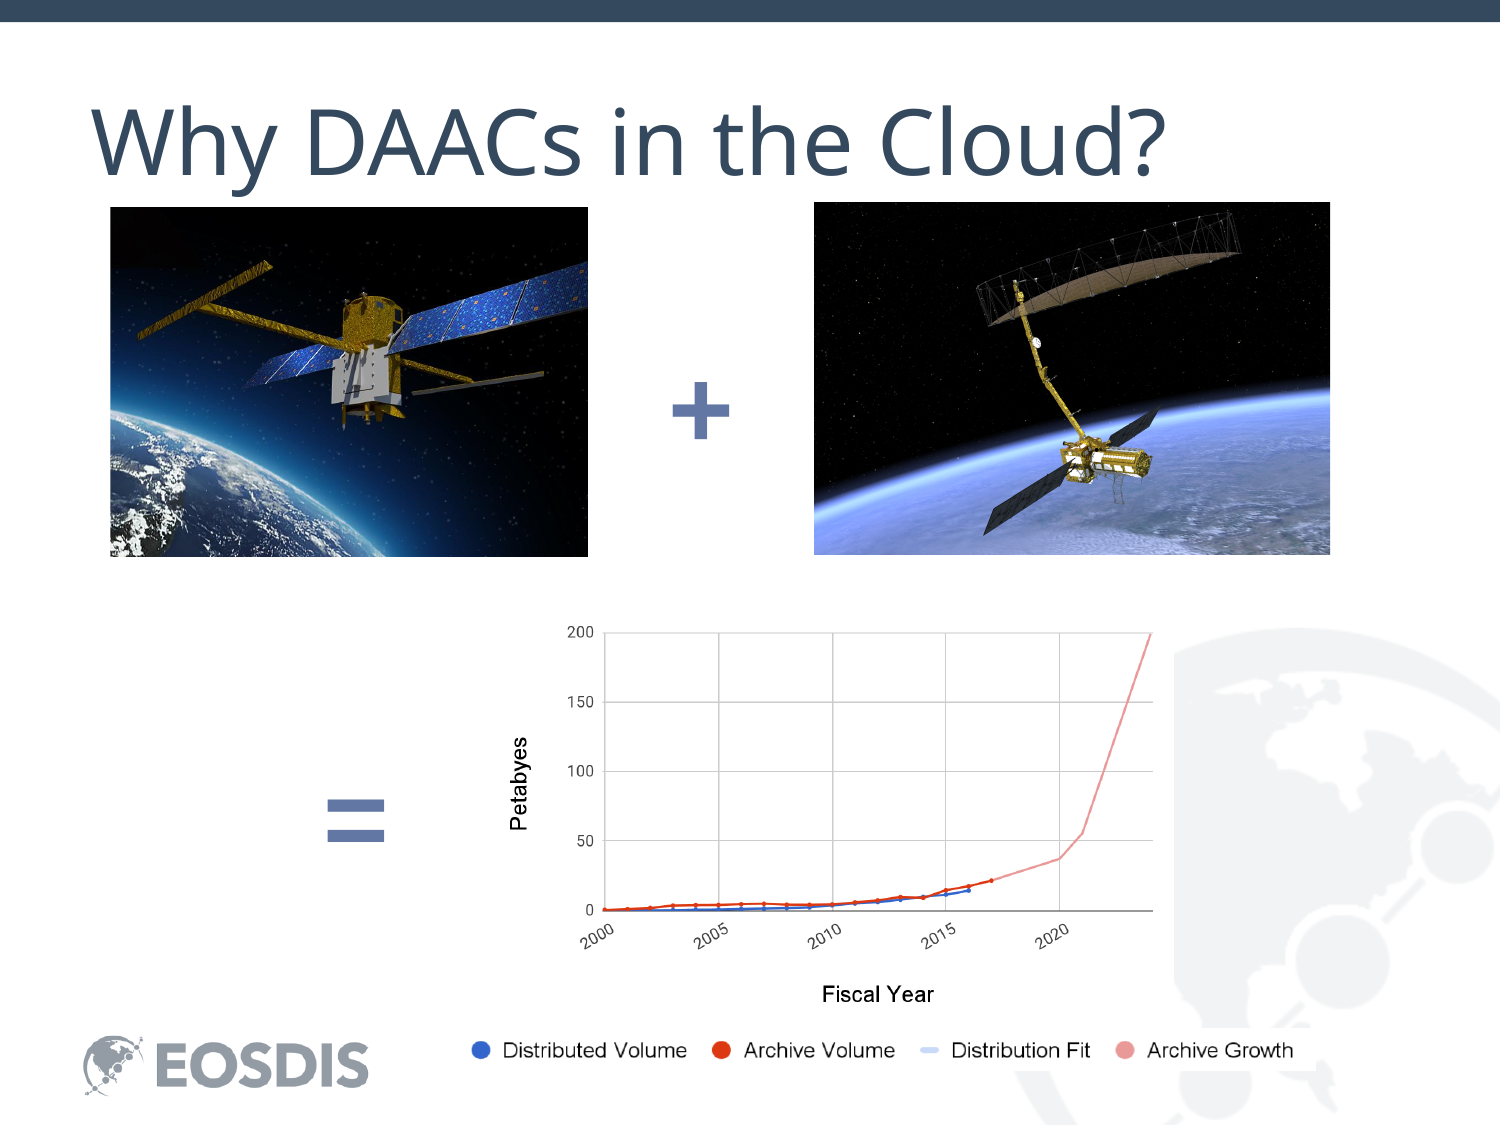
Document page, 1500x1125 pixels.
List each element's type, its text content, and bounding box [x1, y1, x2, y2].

picture [461, 601, 1316, 1071]
title Why DAACs in the Cloud? [75, 45, 1425, 233]
picture [110, 202, 1331, 558]
text_box = [308, 738, 405, 890]
